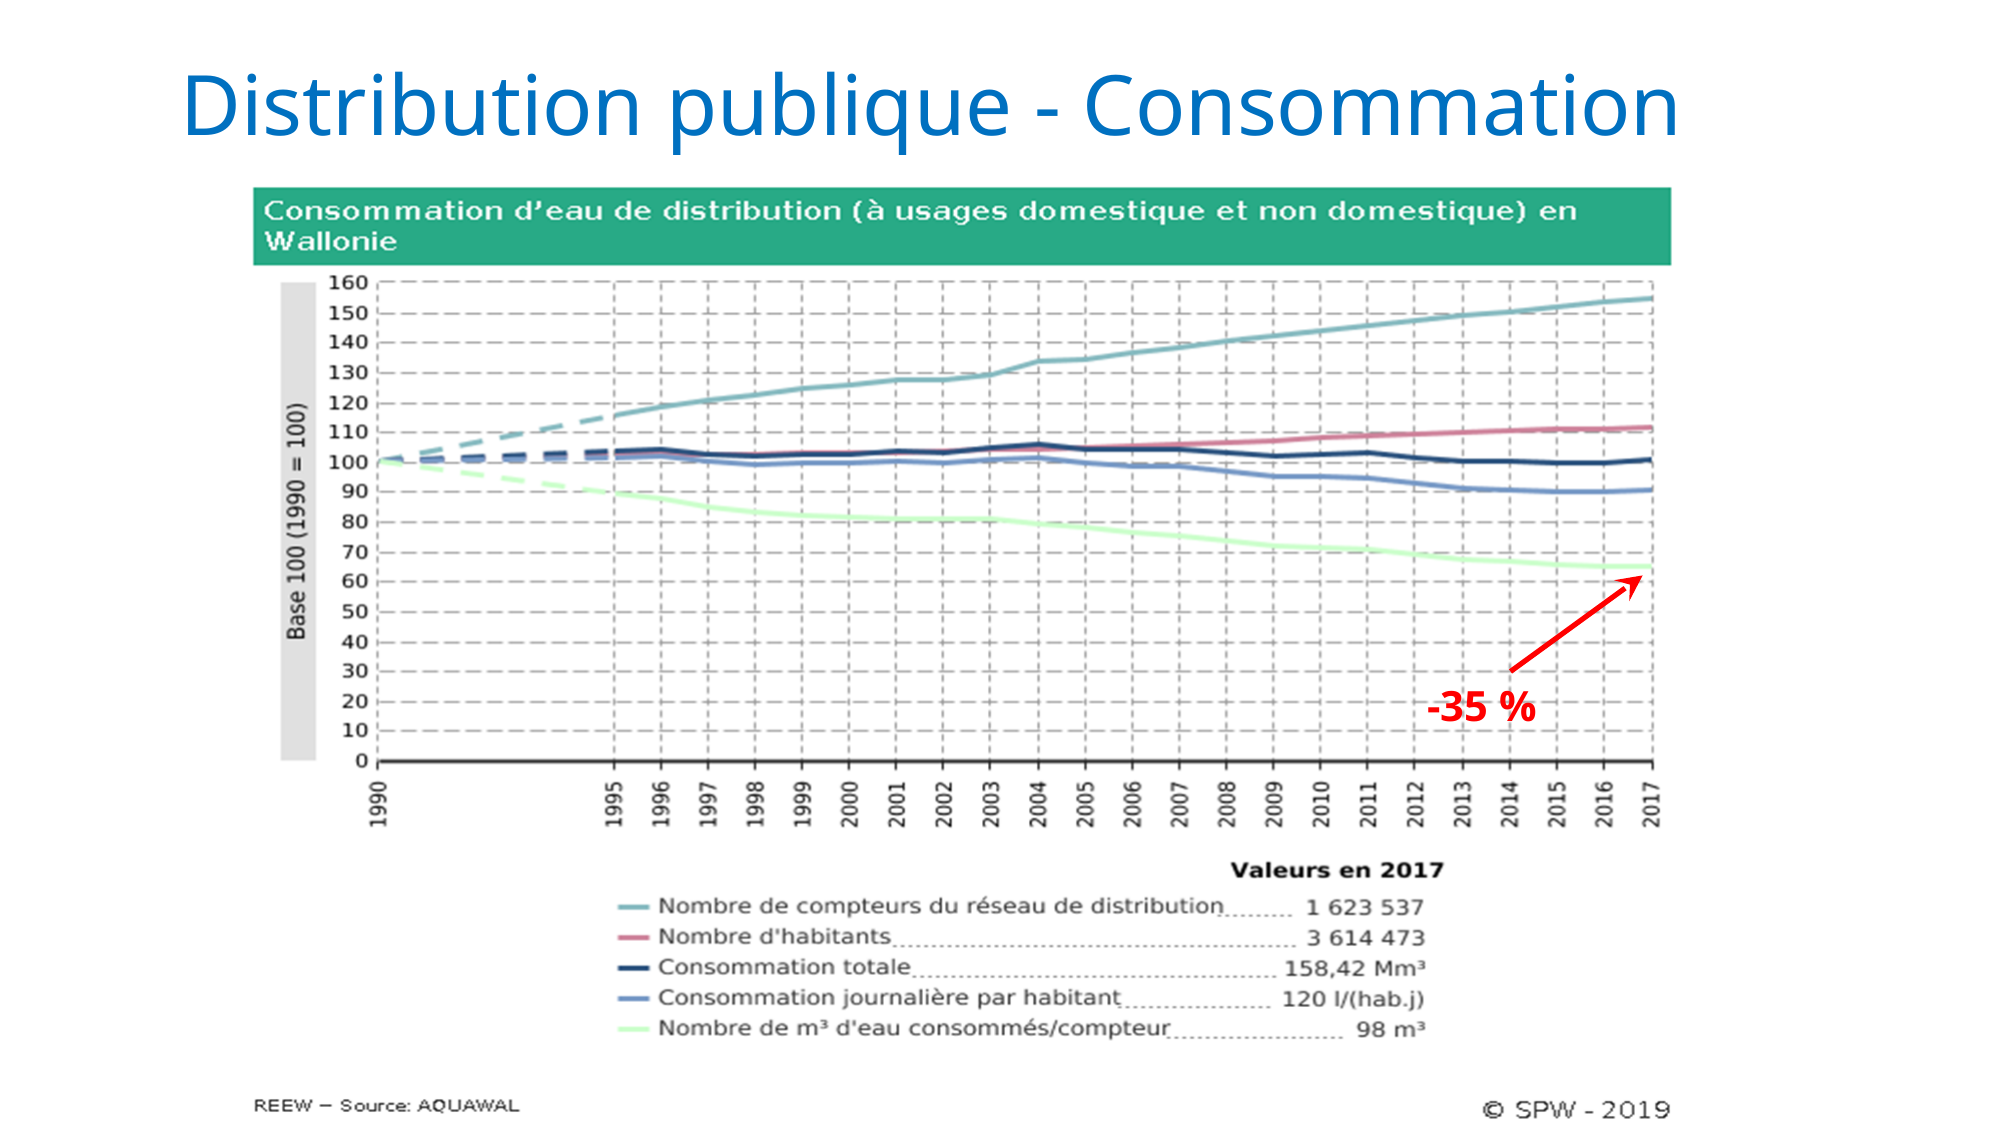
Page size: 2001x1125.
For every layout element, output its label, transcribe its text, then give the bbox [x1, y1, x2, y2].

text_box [1512, 575, 1643, 670]
text_box Distribution publique - Consommation [165, 44, 2000, 160]
picture [224, 162, 1726, 1125]
